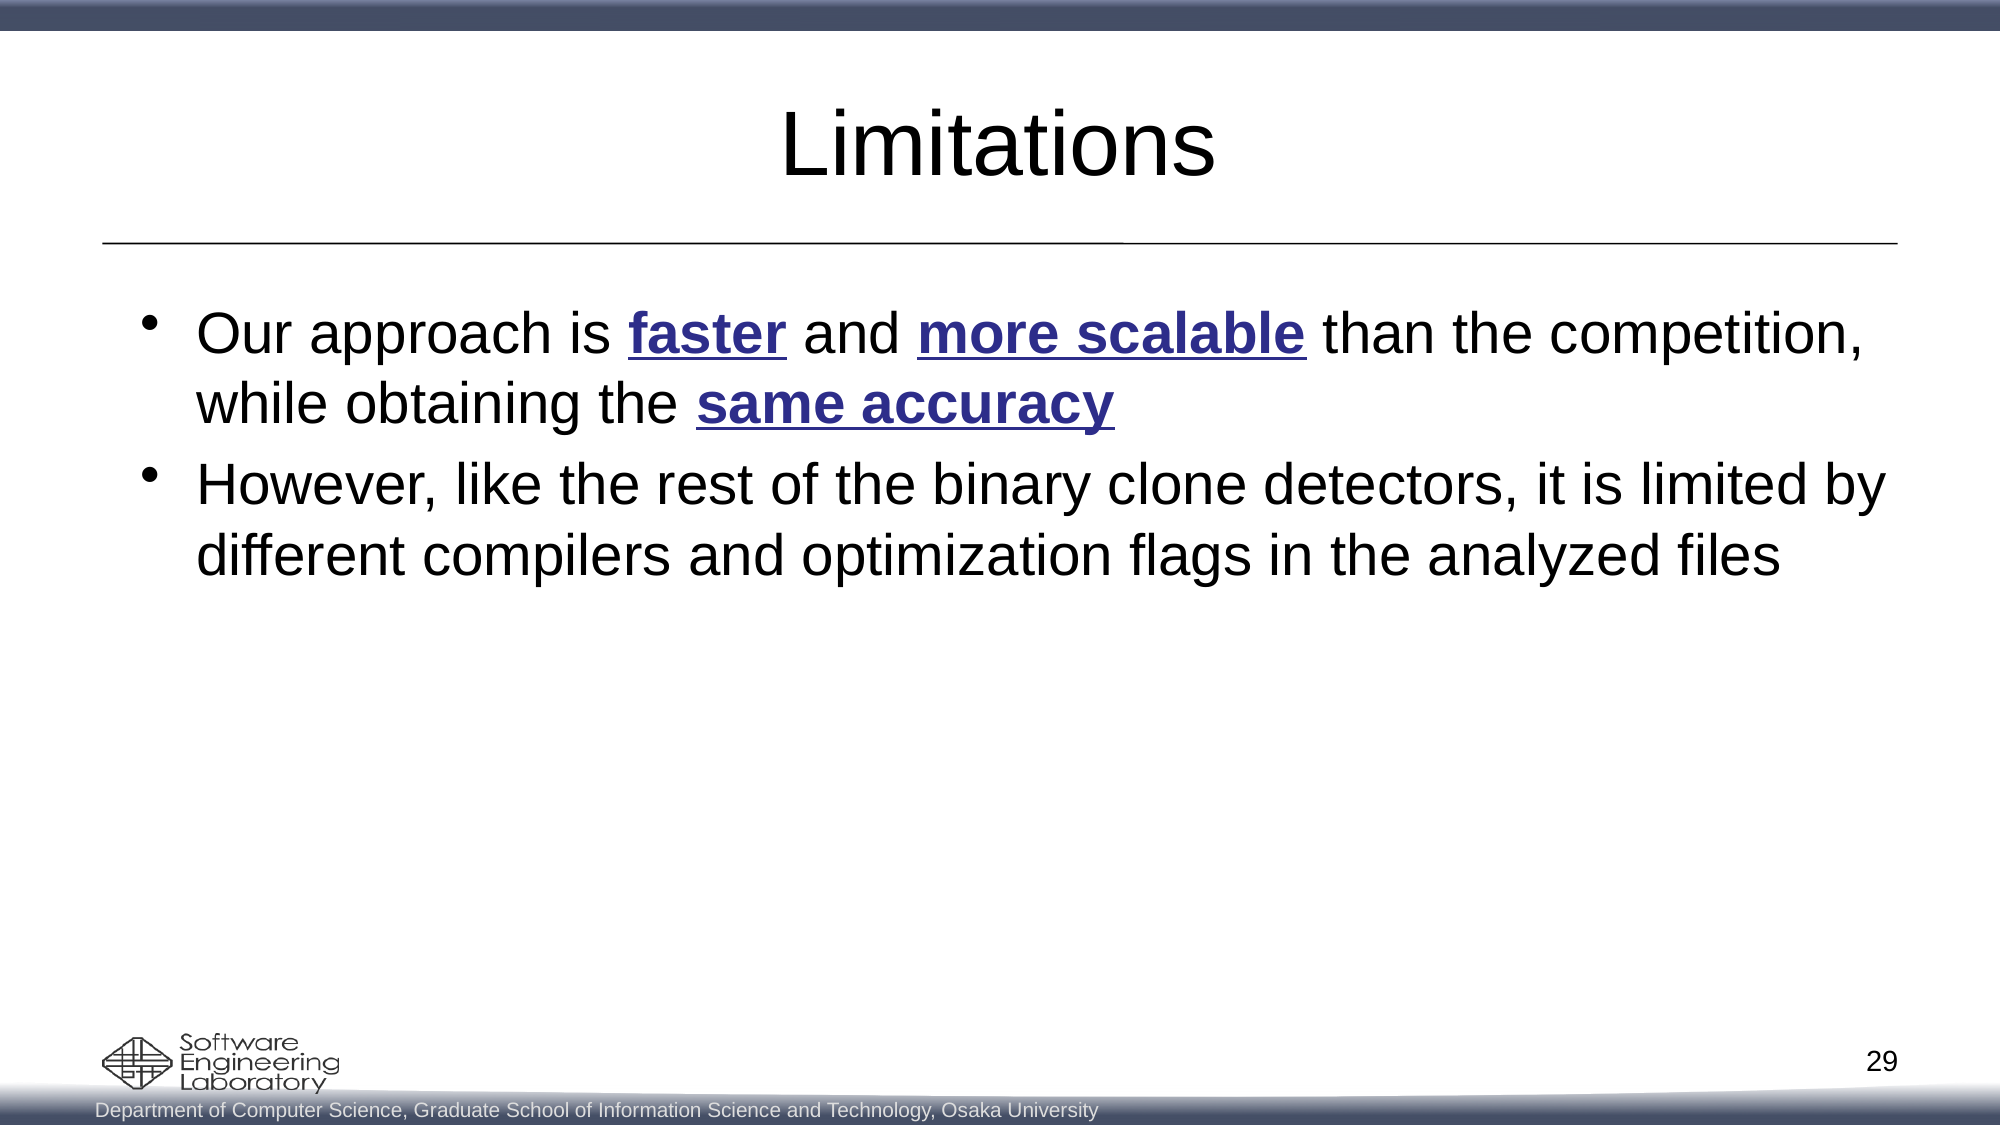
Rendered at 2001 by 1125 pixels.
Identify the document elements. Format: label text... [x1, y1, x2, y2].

slide_number 29 [1661, 1034, 1914, 1083]
picture [0, 1033, 2000, 1125]
picture [0, 0, 2000, 31]
text_box Our approach is faster and more scalable than the competition, while obtaining the same accuracy However, like the rest of the binary clone detectors, it is limited by different compilers and optimization flags in the analyzed files [124, 287, 1925, 1030]
title Limitations [99, 44, 1898, 233]
